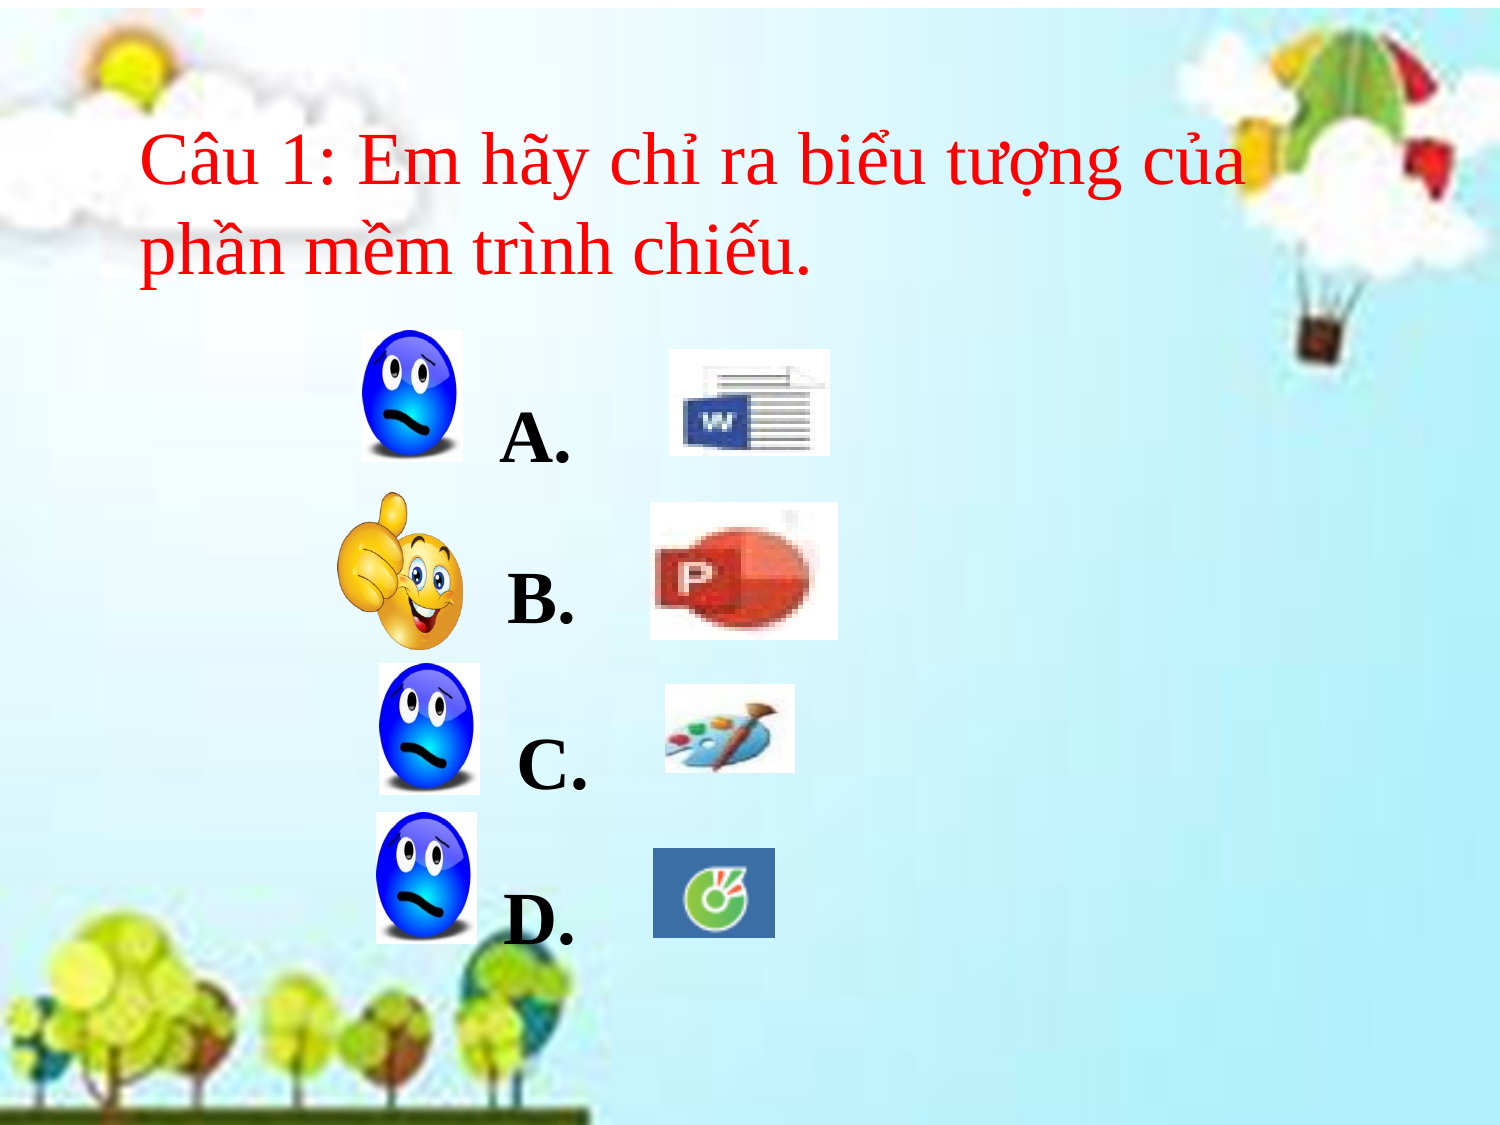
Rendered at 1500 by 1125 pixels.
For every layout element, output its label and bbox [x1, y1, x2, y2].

picture [0, 8, 1500, 1125]
text_box [665, 684, 795, 773]
text_box [669, 349, 830, 456]
text_box [650, 502, 839, 640]
